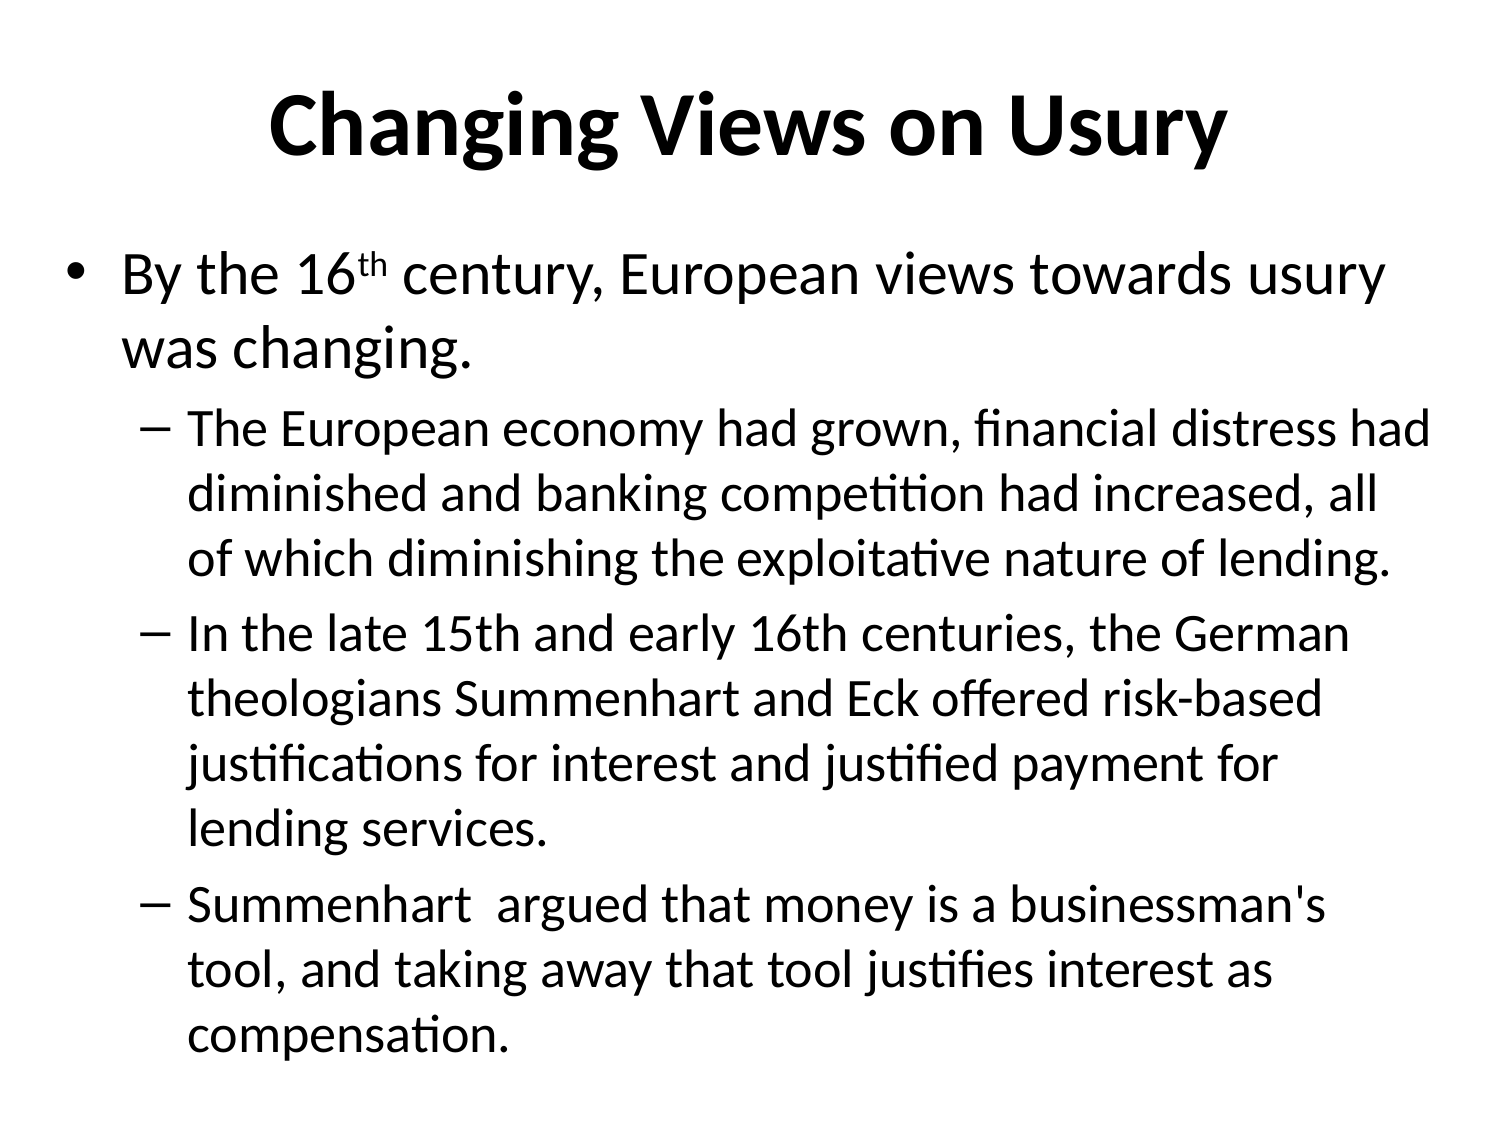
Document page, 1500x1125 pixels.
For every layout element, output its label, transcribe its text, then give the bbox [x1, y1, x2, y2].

list By the 16th century, European views towards usury was changing. The European economy had grown, financial distress had diminished and banking competition had increased, all of which diminishing the exploitative nature of lending. In the late 15th and early 16th centuries, the German theologians Summenhart and Eck offered risk-based justifications for interest and justified payment for lending services. Summenhart argued that money is a businessman's tool, and taking away that tool justifies interest as compensation. [50, 224, 1450, 1075]
title Changing Views on Usury [75, 24, 1425, 213]
